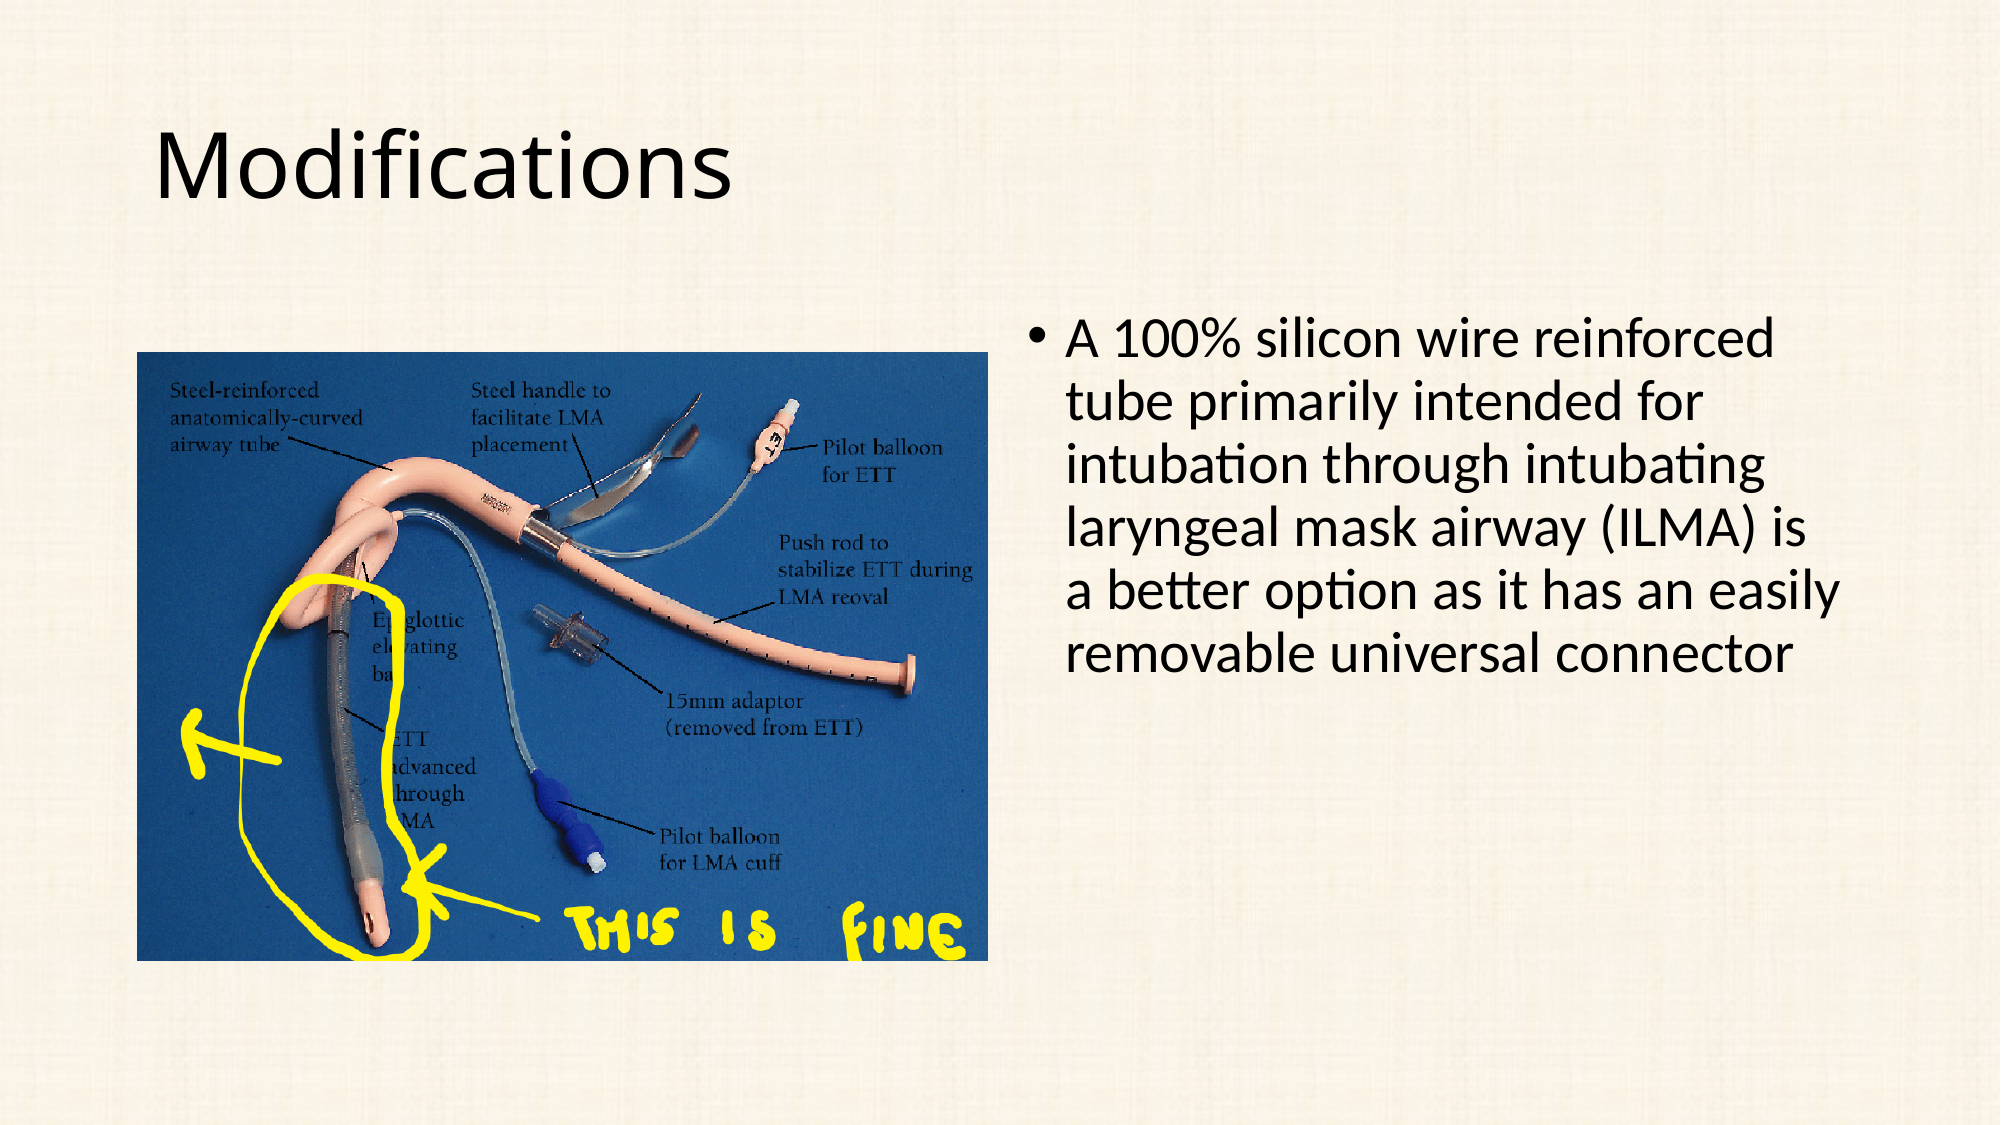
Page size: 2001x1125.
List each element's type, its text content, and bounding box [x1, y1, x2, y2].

list A 100% silicon wire reinforced tube primarily intended for intubation through intubating laryngeal mask airway (ILMA) is a better option as it has an easily removable universal connector [1012, 299, 1863, 1014]
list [137, 351, 988, 961]
title Modifications [137, 59, 1863, 278]
